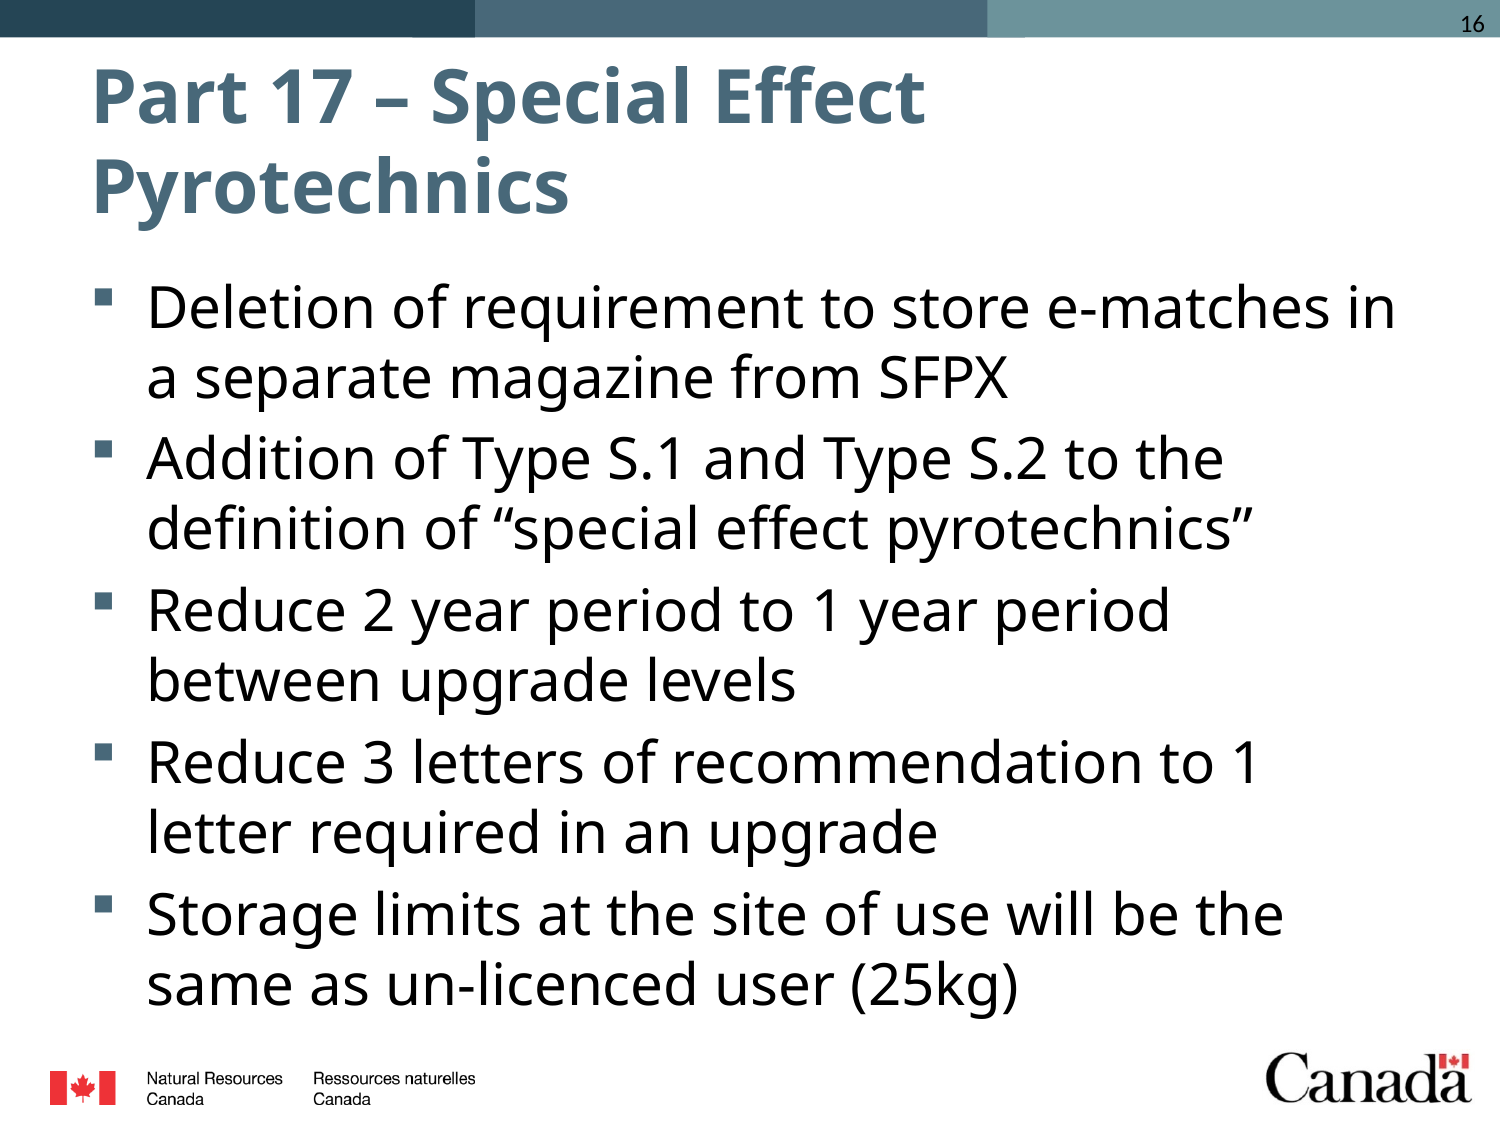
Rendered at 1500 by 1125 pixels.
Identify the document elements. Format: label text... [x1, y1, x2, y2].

list Deletion of requirement to store e-matches in a separate magazine from SFPX Addition of Type S.1 and Type S.2 to the definition of “special effect pyrotechnics” Reduce 2 year period to 1 year period between upgrade levels Reduce 3 letters of recommendation to 1 letter required in an upgrade Storage limits at the site of use will be the same as un-licenced user (25kg) [75, 262, 1425, 1005]
picture [50, 1071, 475, 1105]
title Part 17 – Special Effect Pyrotechnics [75, 45, 1425, 233]
picture [1262, 1049, 1475, 1105]
